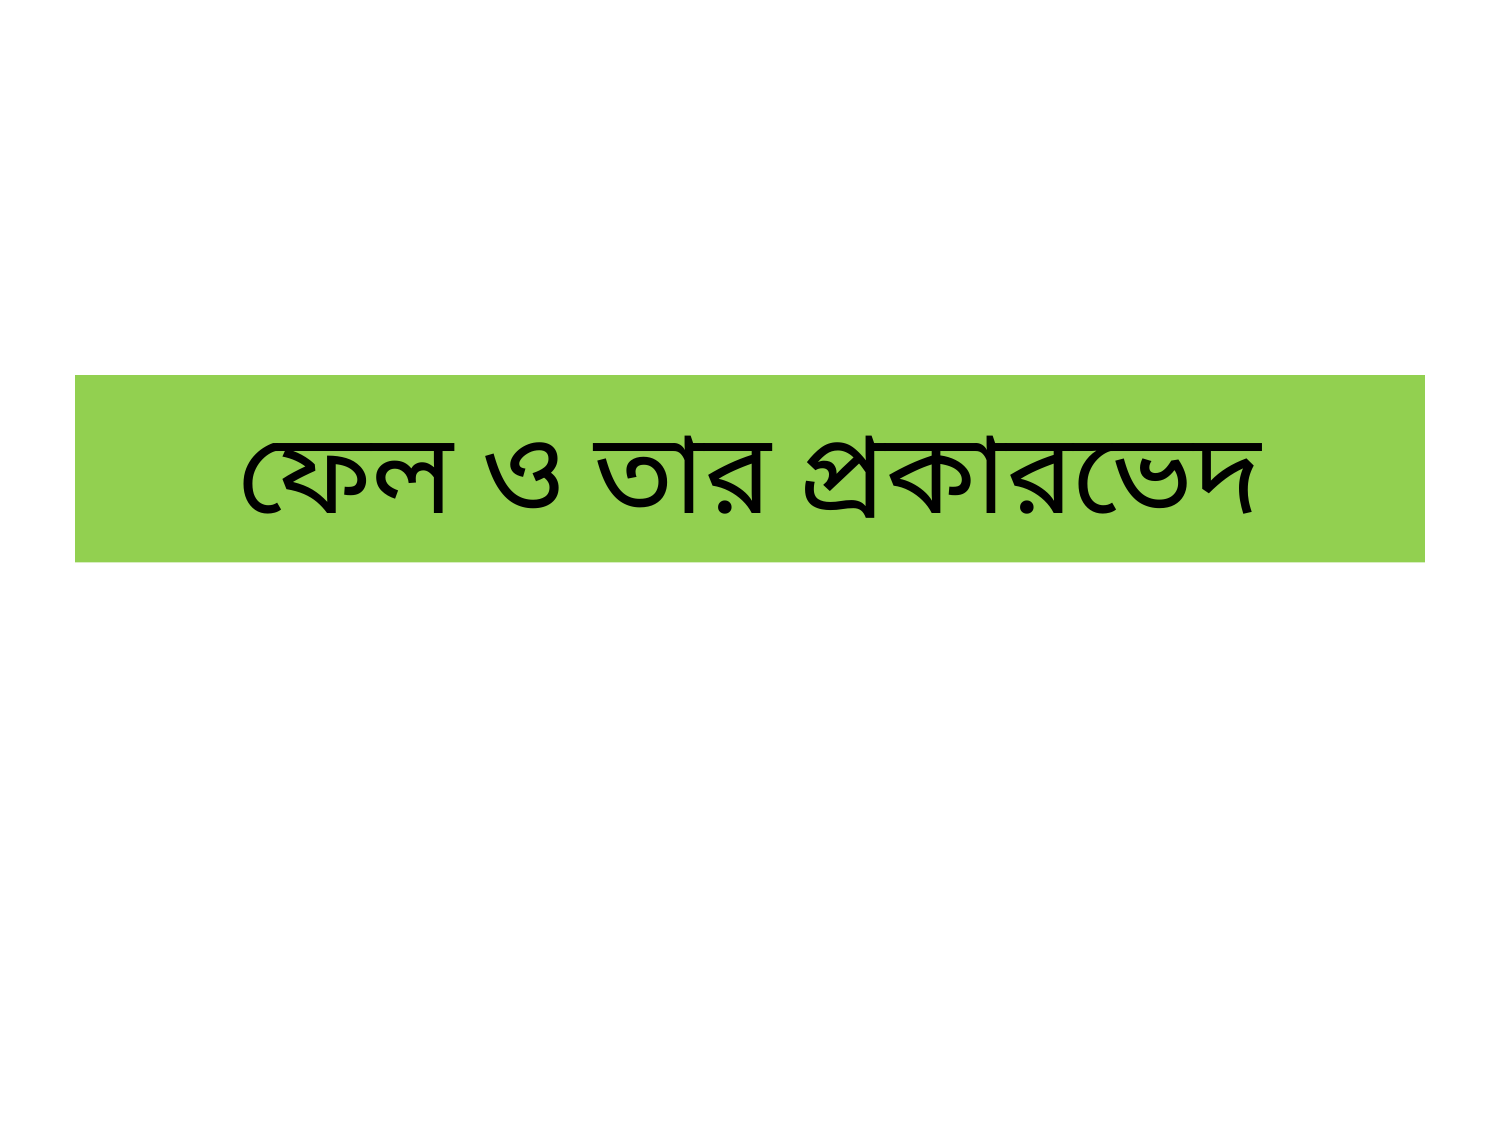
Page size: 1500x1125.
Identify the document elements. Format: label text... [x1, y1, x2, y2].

title ফেল ও তার প্রকারভেদ [75, 375, 1425, 563]
